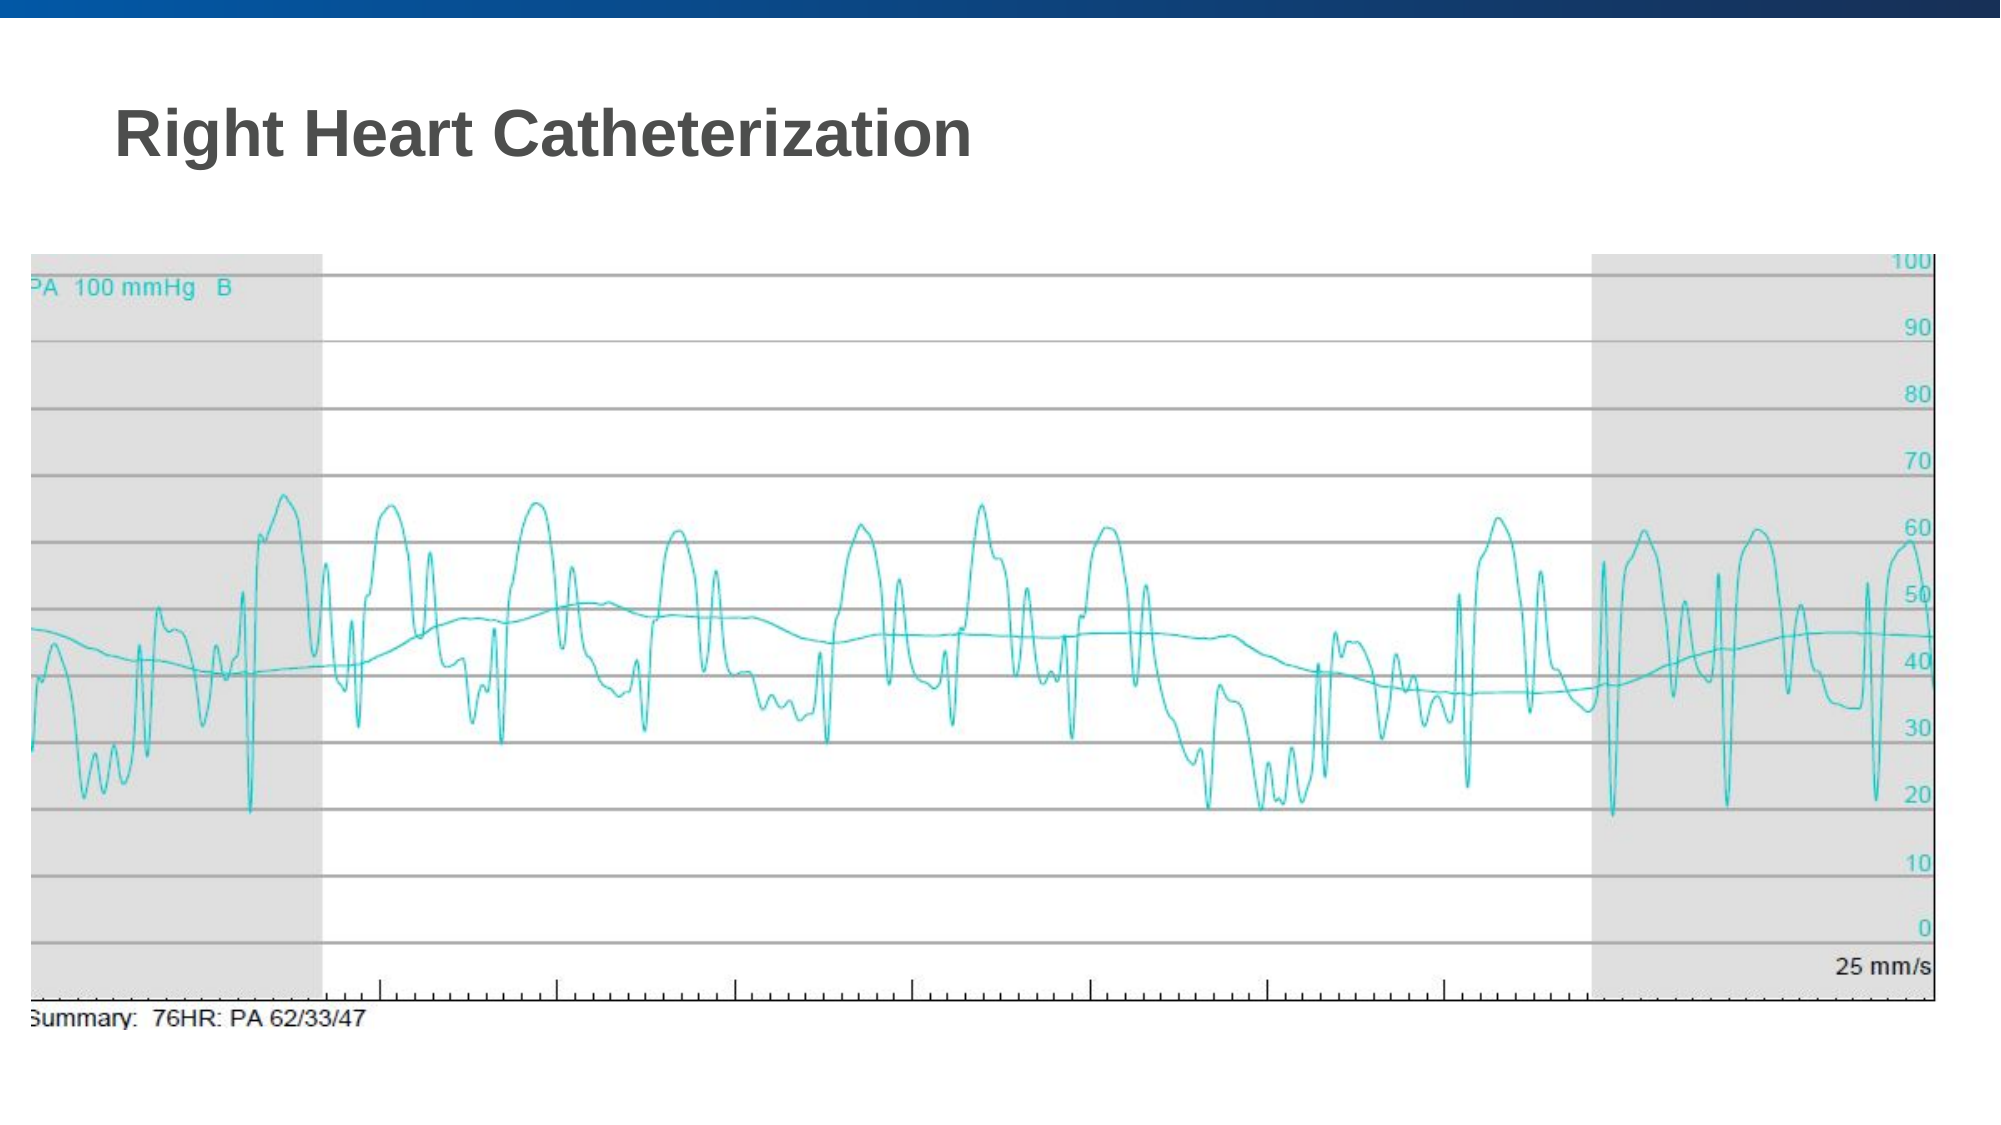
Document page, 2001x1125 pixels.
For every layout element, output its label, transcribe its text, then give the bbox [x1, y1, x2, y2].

title Right Heart Catheterization [99, 32, 1863, 228]
picture [31, 254, 1969, 1030]
